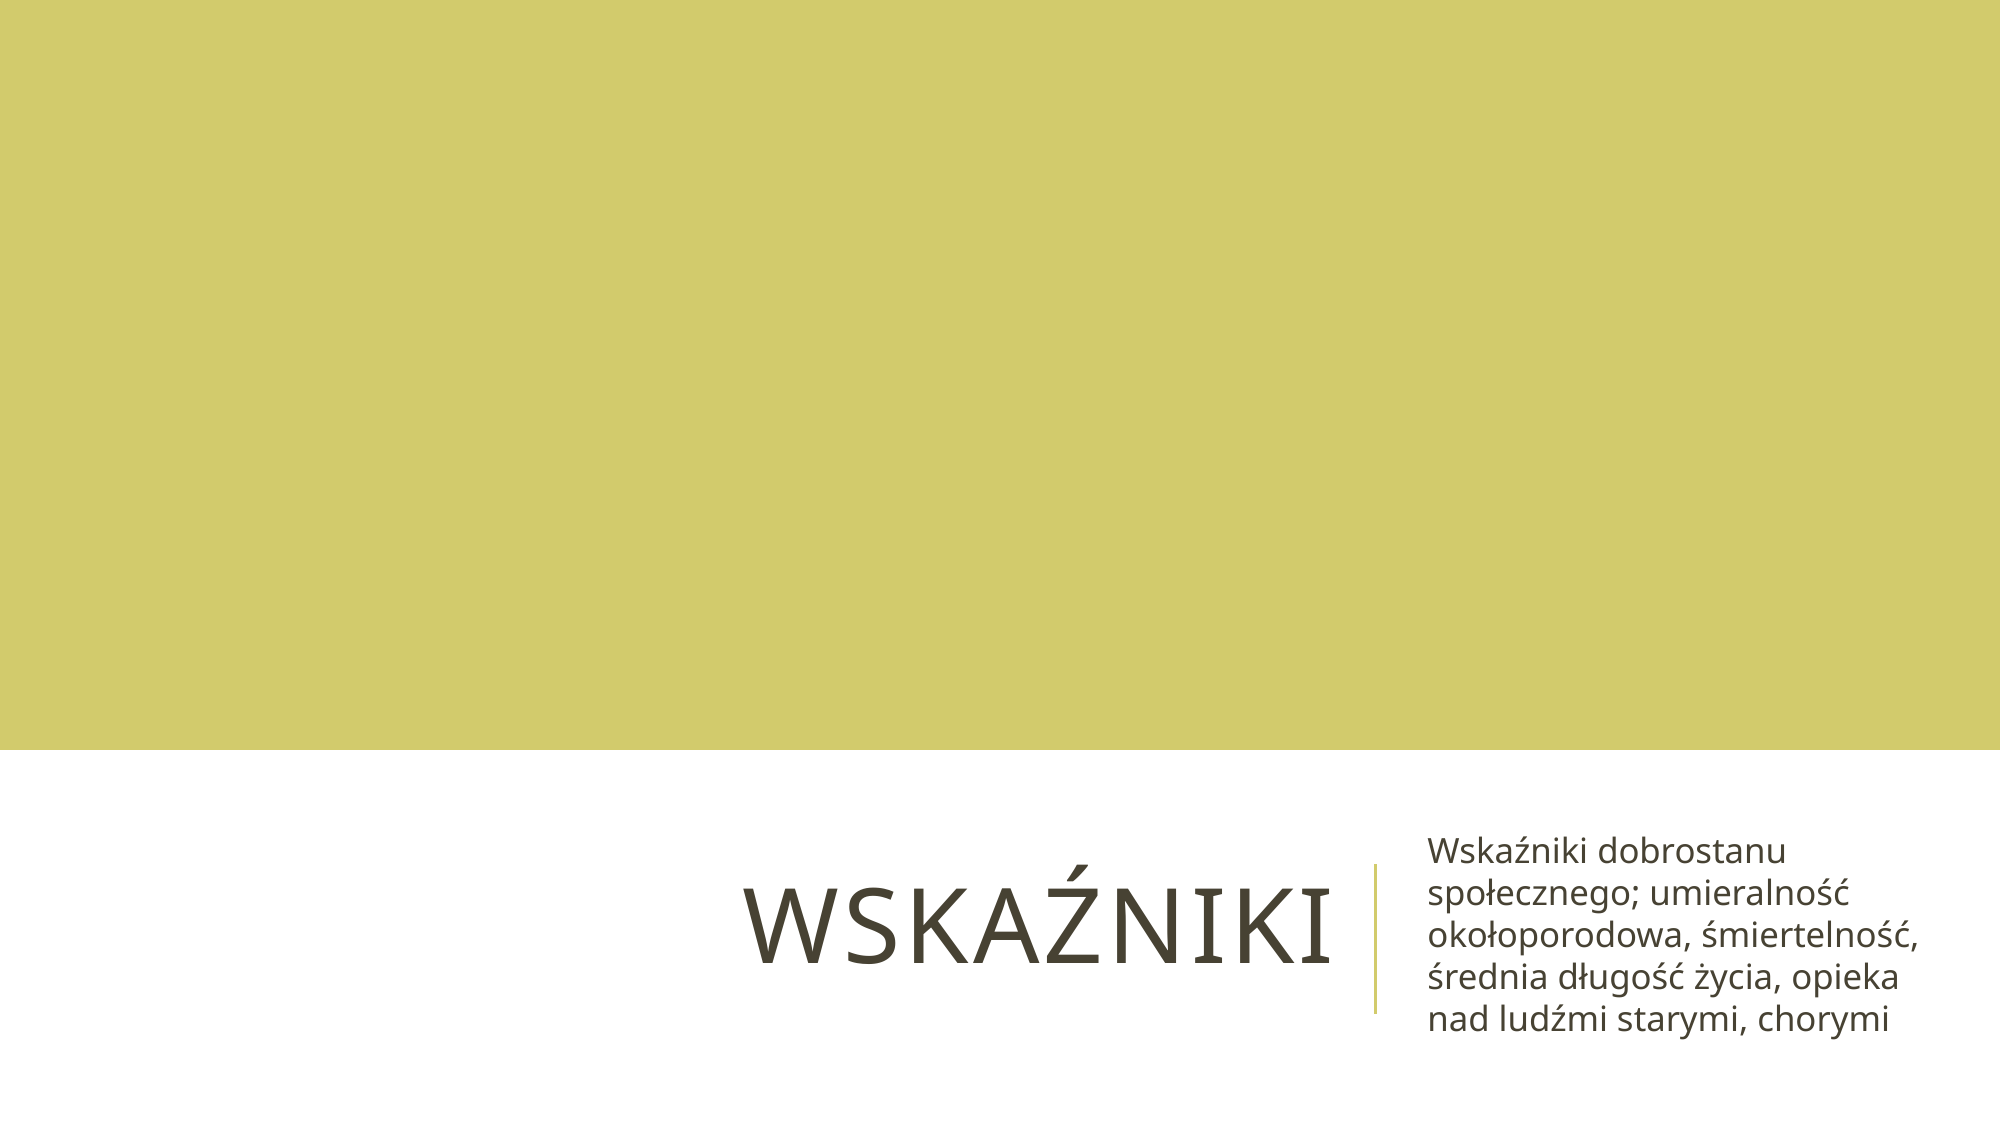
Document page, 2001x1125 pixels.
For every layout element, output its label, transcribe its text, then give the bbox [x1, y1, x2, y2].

title Wskaźniki [75, 813, 1350, 1054]
list Wskaźniki dobrostanu społecznego; umieralność okołoporodowa, śmiertelność, średnia długość życia, opieka nad ludźmi starymi, chorymi [1412, 813, 1938, 1054]
